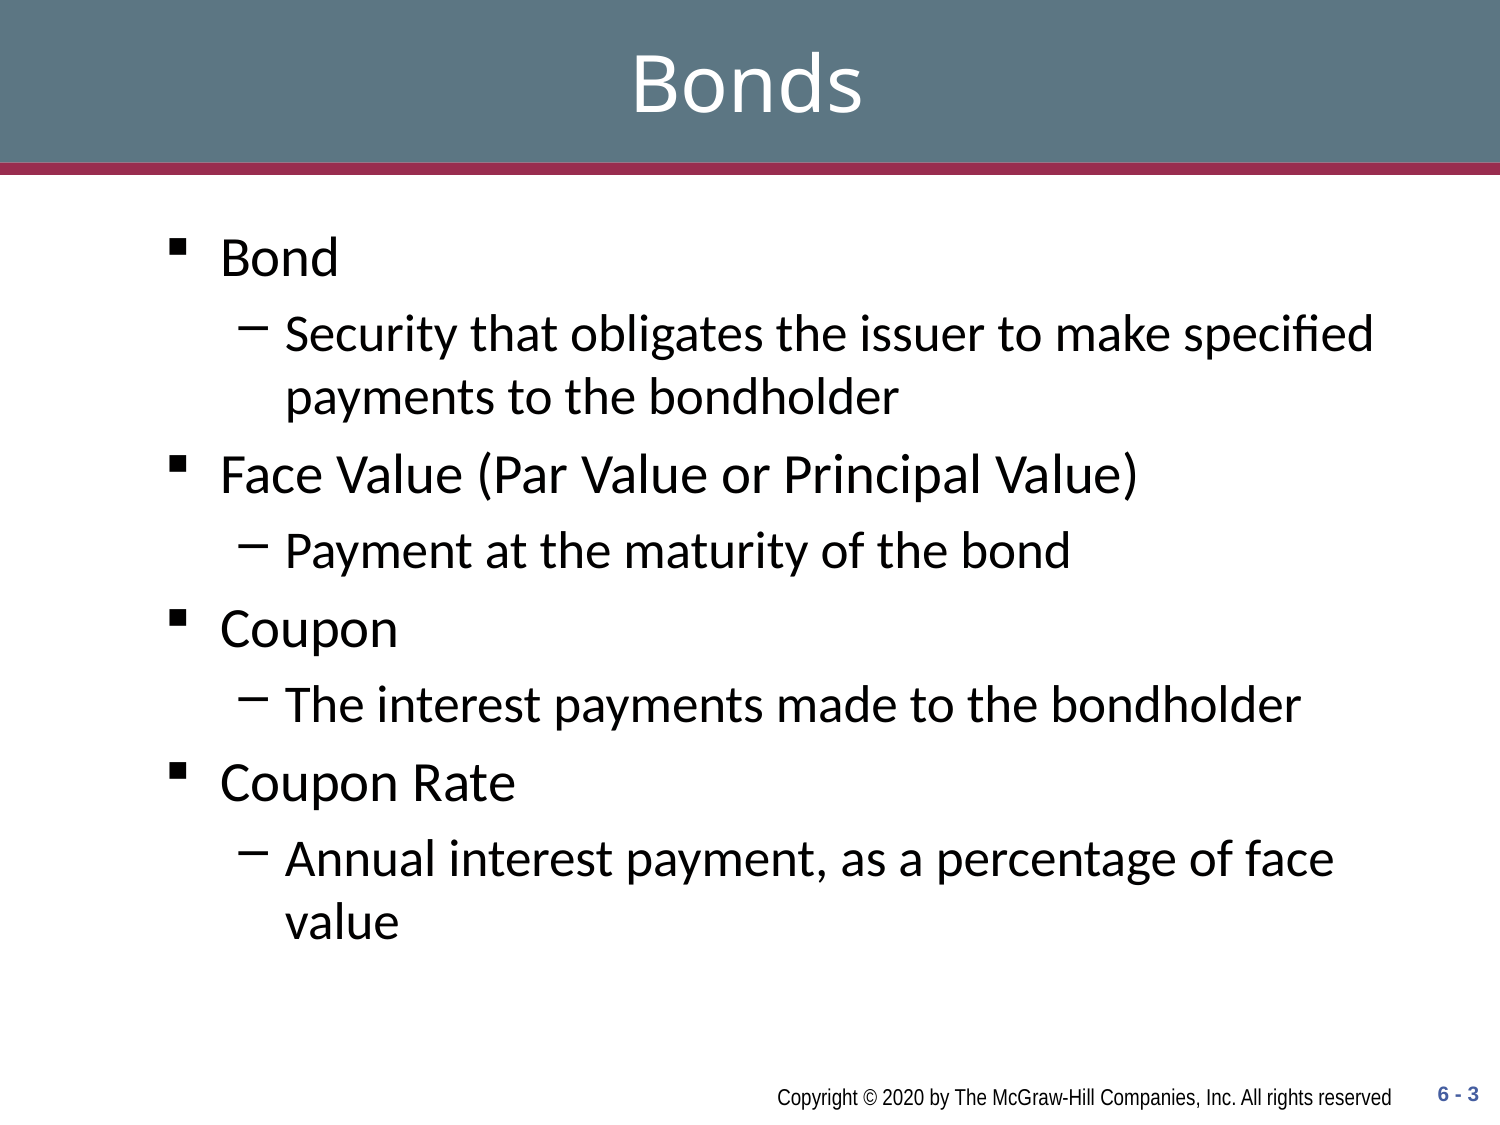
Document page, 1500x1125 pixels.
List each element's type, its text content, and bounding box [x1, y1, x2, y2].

title Bonds [37, 12, 1457, 150]
list Bond Security that obligates the issuer to make specified payments to the bondholder Face Value (Par Value or Principal Value) Payment at the maturity of the bond Coupon The interest payments made to the bondholder Coupon Rate Annual interest payment, as a percentage of face value [150, 212, 1425, 963]
